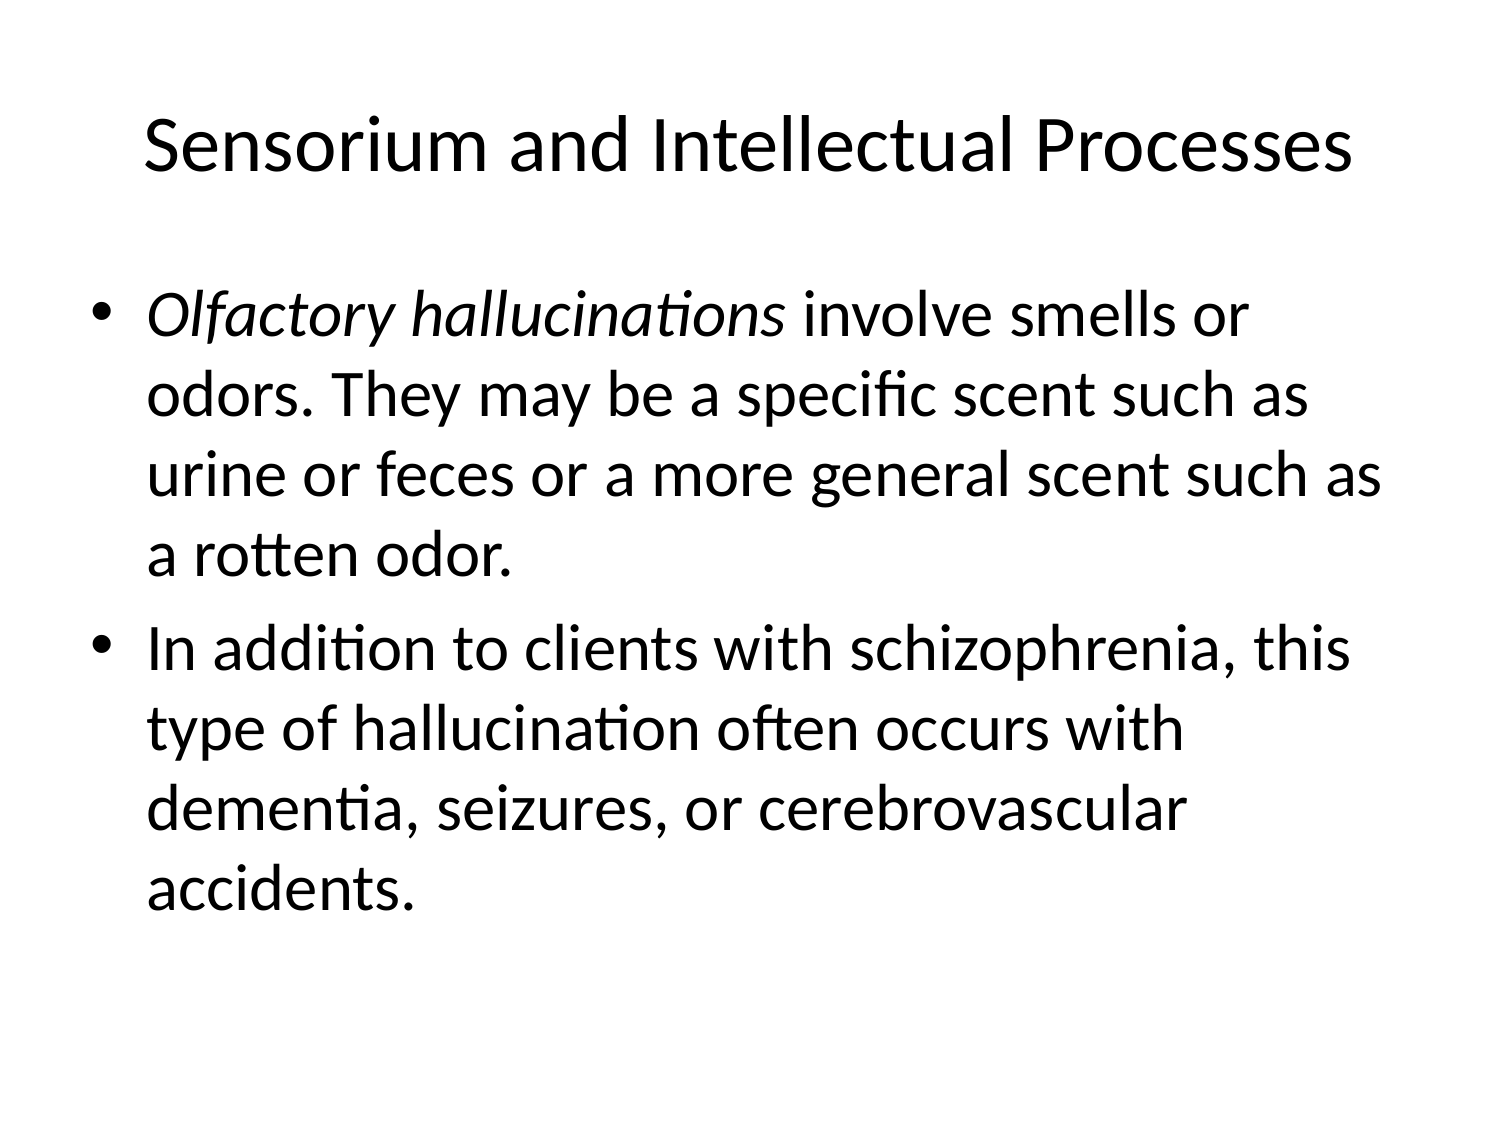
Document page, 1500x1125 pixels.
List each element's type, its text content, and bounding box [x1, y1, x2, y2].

list Olfactory hallucinations involve smells or odors. They may be a specific scent such as urine or feces or a more general scent such as a rotten odor. In addition to clients with schizophrenia, this type of hallucination often occurs with dementia, seizures, or cerebrovascular accidents. [75, 262, 1425, 1005]
title Sensorium and Intellectual Processes [75, 45, 1425, 233]
